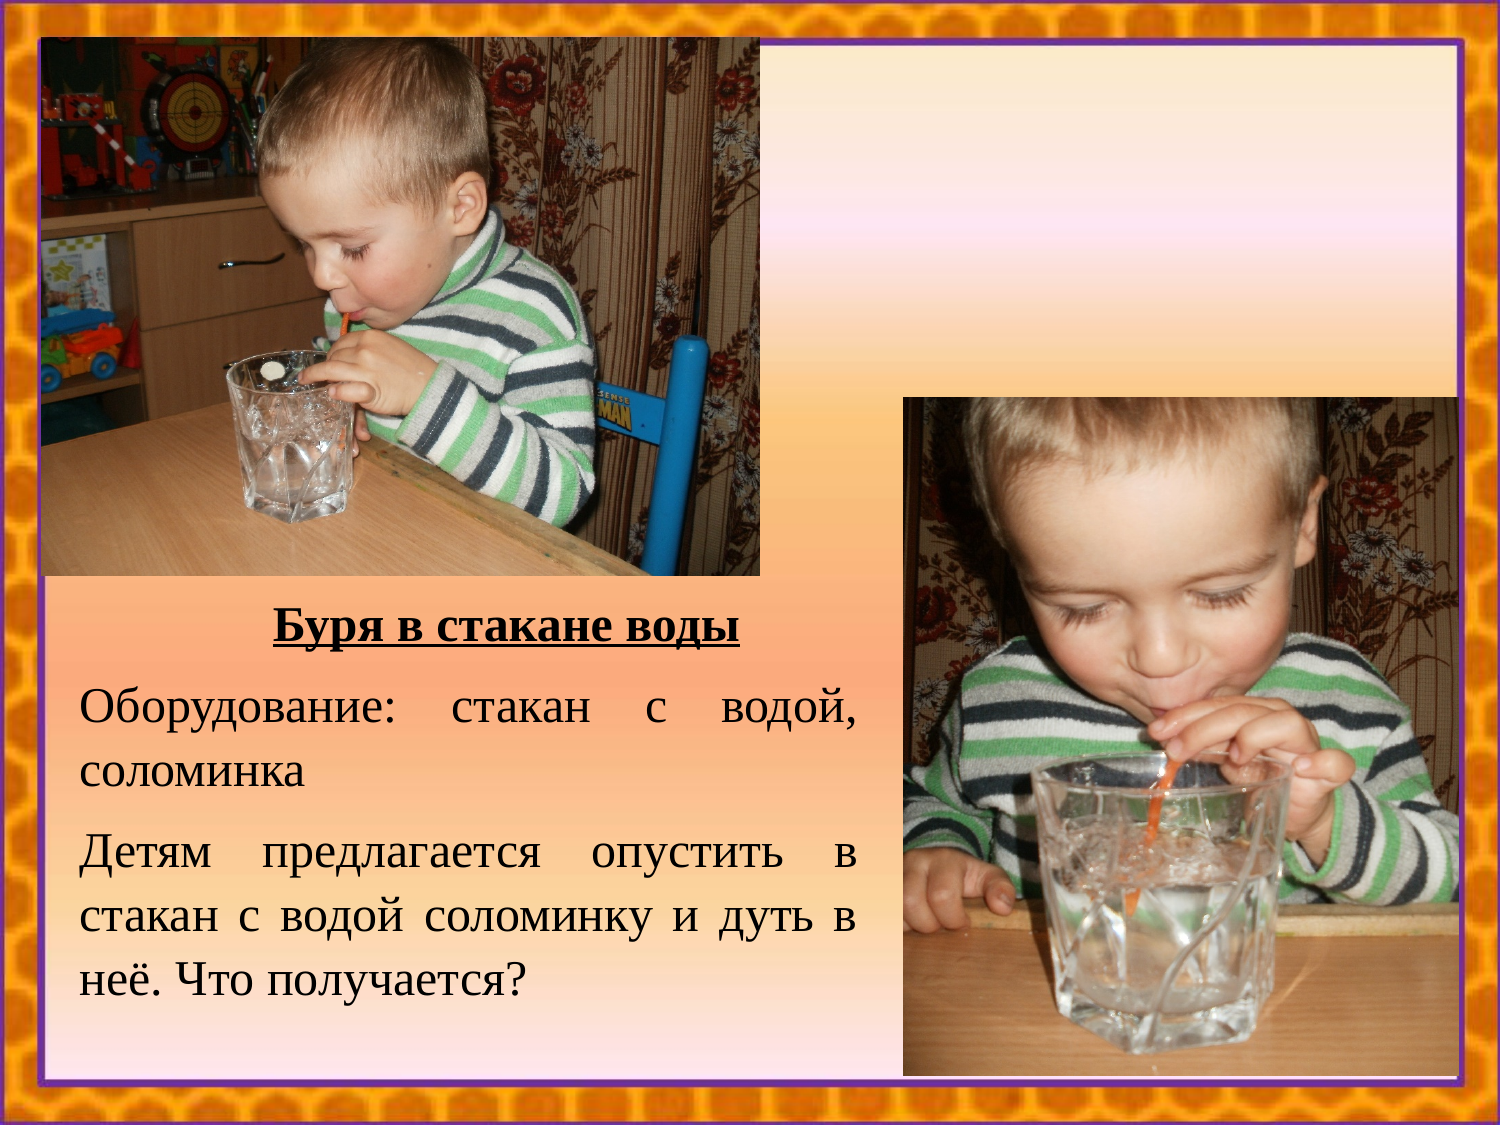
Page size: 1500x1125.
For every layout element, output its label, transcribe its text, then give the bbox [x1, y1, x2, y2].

picture [0, 0, 1500, 1125]
text_box Буря в стакане воды Оборудование: стакан с водой, соломинка Детям предлагается опустить в стакан с водой соломинку и дуть в неё. Что получается? [64, 579, 873, 1013]
